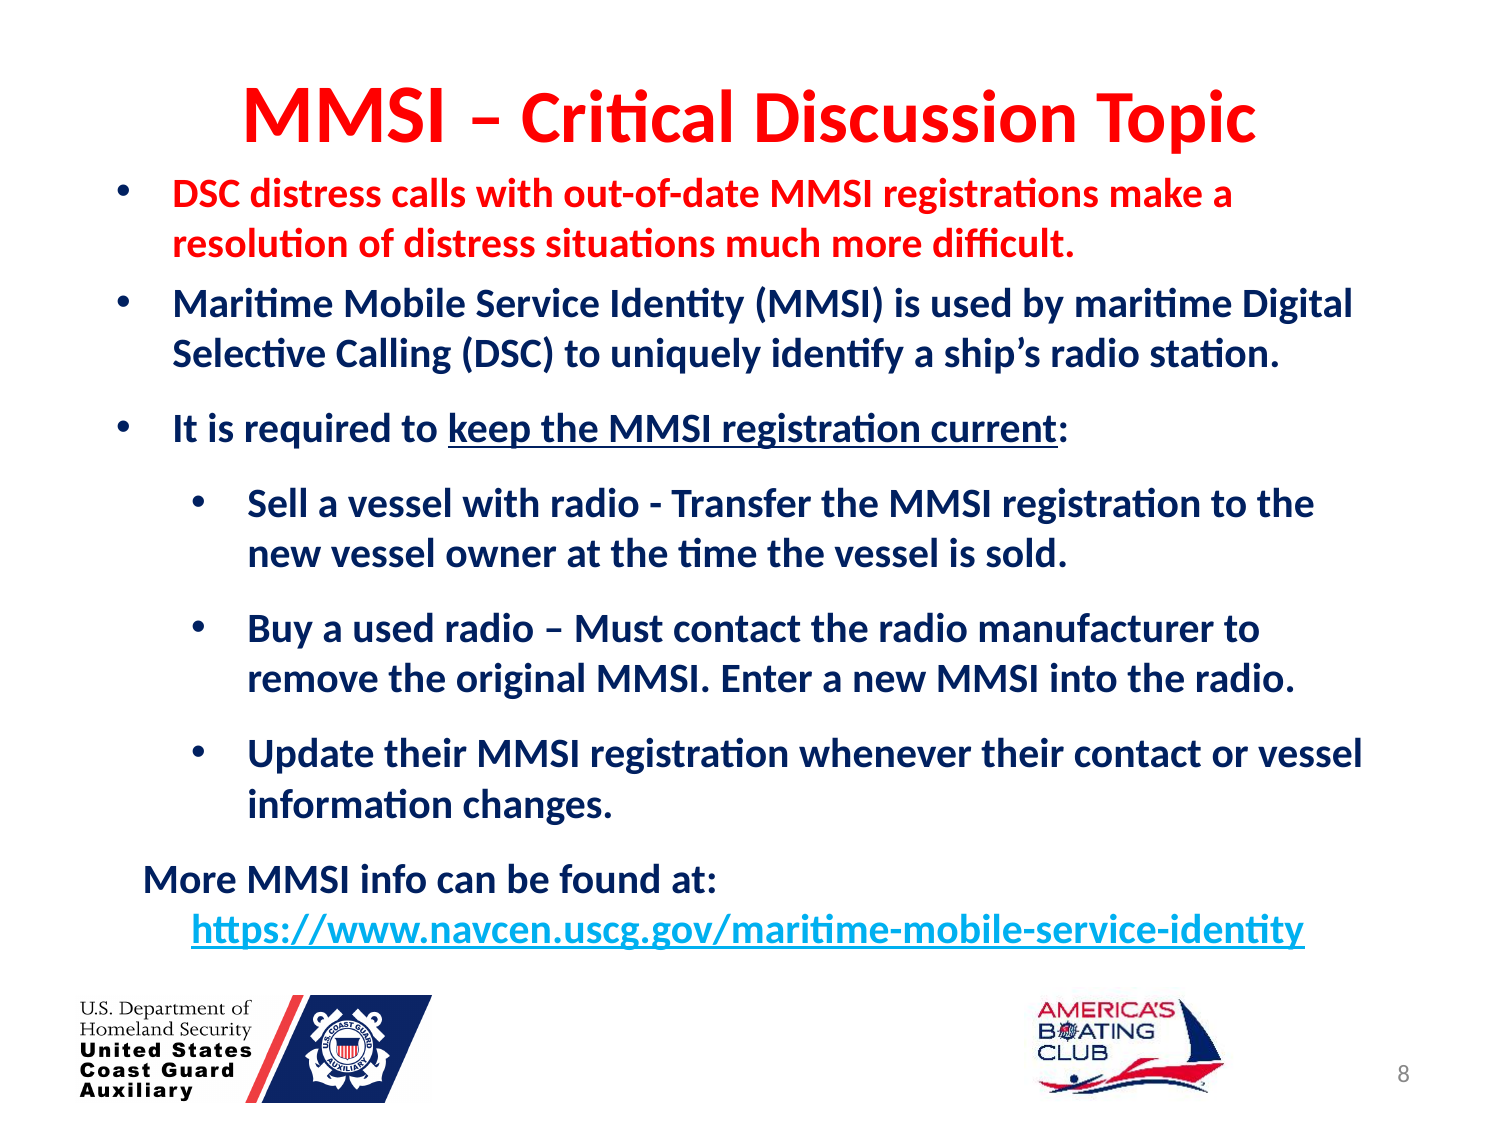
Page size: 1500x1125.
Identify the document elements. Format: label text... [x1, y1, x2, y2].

slide_number 8 [1074, 1042, 1425, 1103]
picture [75, 995, 432, 1103]
title MMSI – Critical Discussion Topic [75, 45, 1425, 173]
list DSC distress calls with out-of-date MMSI registrations make a resolution of distress situations much more difficult. Maritime Mobile Service Identity (MMSI) is used by maritime Digital Selective Calling (DSC) to uniquely identify a ship’s radio station. It is required to keep the MMSI registration current: Sell a vessel with radio - Transfer the MMSI registration to the new vessel owner at the time the vessel is sold. Buy a used radio – Must contact the radio manufacturer to remove the original MMSI. Enter a new MMSI into the radio. Update their MMSI registration whenever their contact or vessel information changes. More MMSI info can be found at: https://www.navcen.uscg.gov/maritime-mobile-service-identity [101, 158, 1399, 970]
picture [1024, 987, 1239, 1111]
